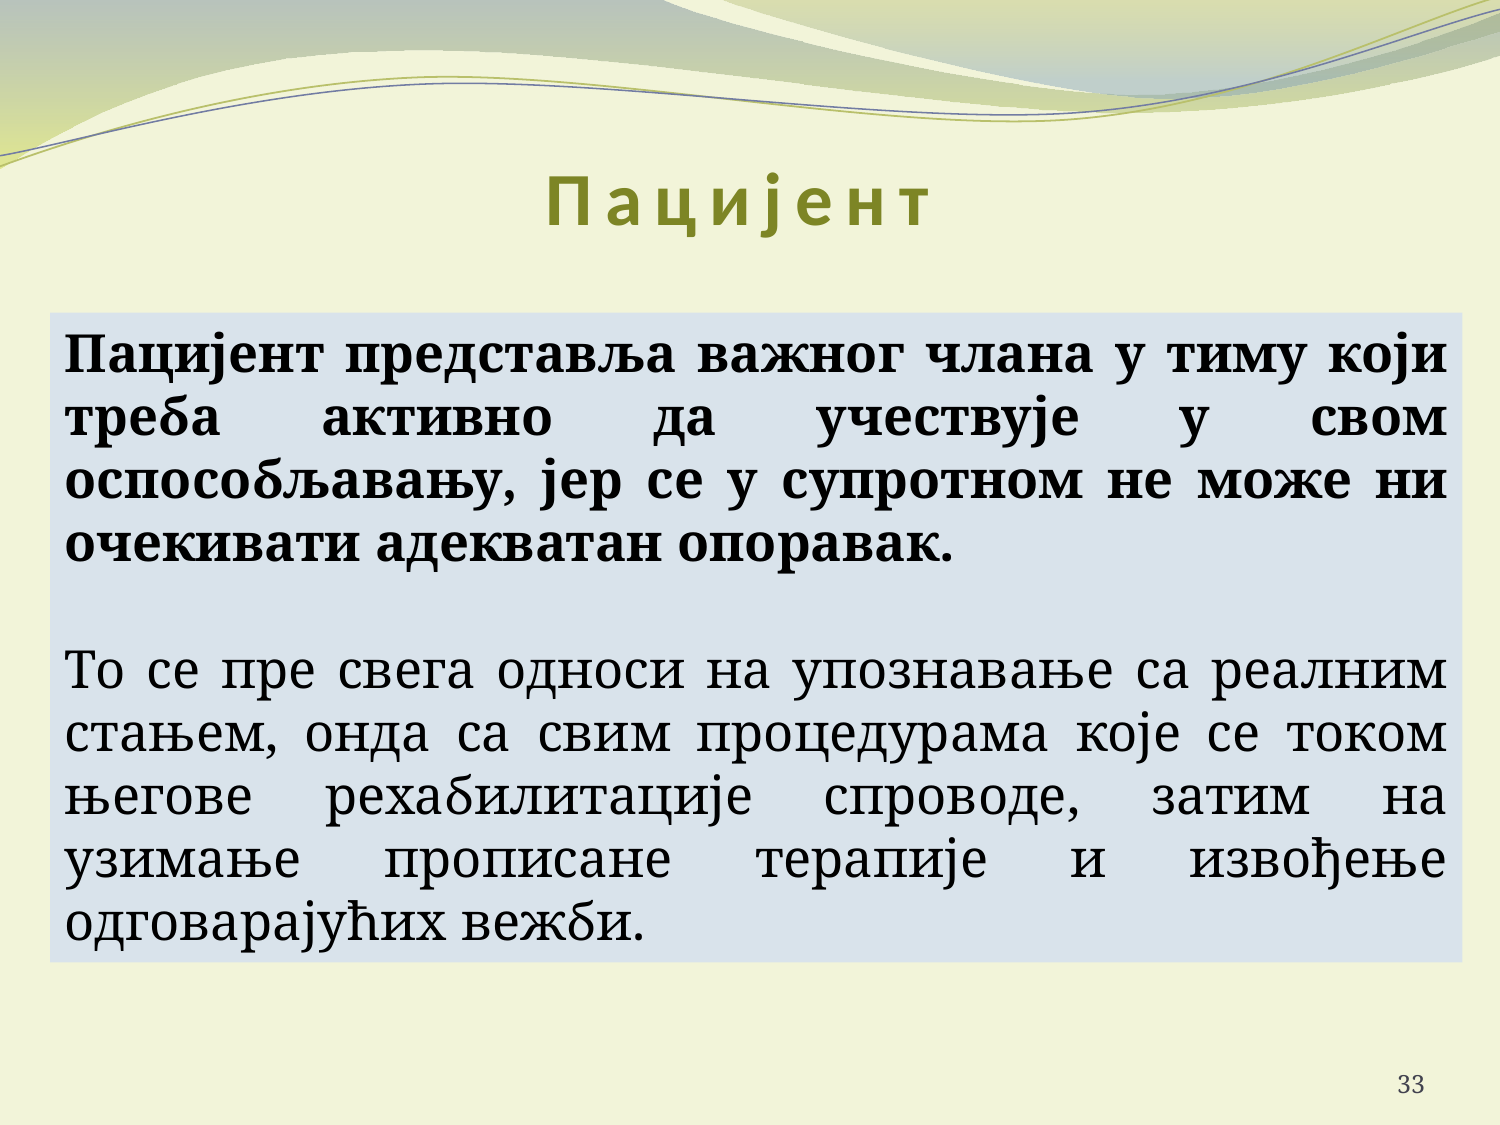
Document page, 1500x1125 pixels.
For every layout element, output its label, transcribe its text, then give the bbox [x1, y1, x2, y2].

slide_number 33 [1299, 1042, 1425, 1103]
title Пацијент [62, 87, 1413, 241]
list Пацијент представља важног члана у тиму који треба активно да учествује у свом оспособљавању, јер се у супротном не може ни очекивати адекватан опоравак. То се пре свега односи на упознавање са реалним стањем, онда са свим процедурама које се током његове рехабилитације спроводе, затим на узимање прописане терапије и извођење одговарајућих вежби. [50, 312, 1463, 963]
